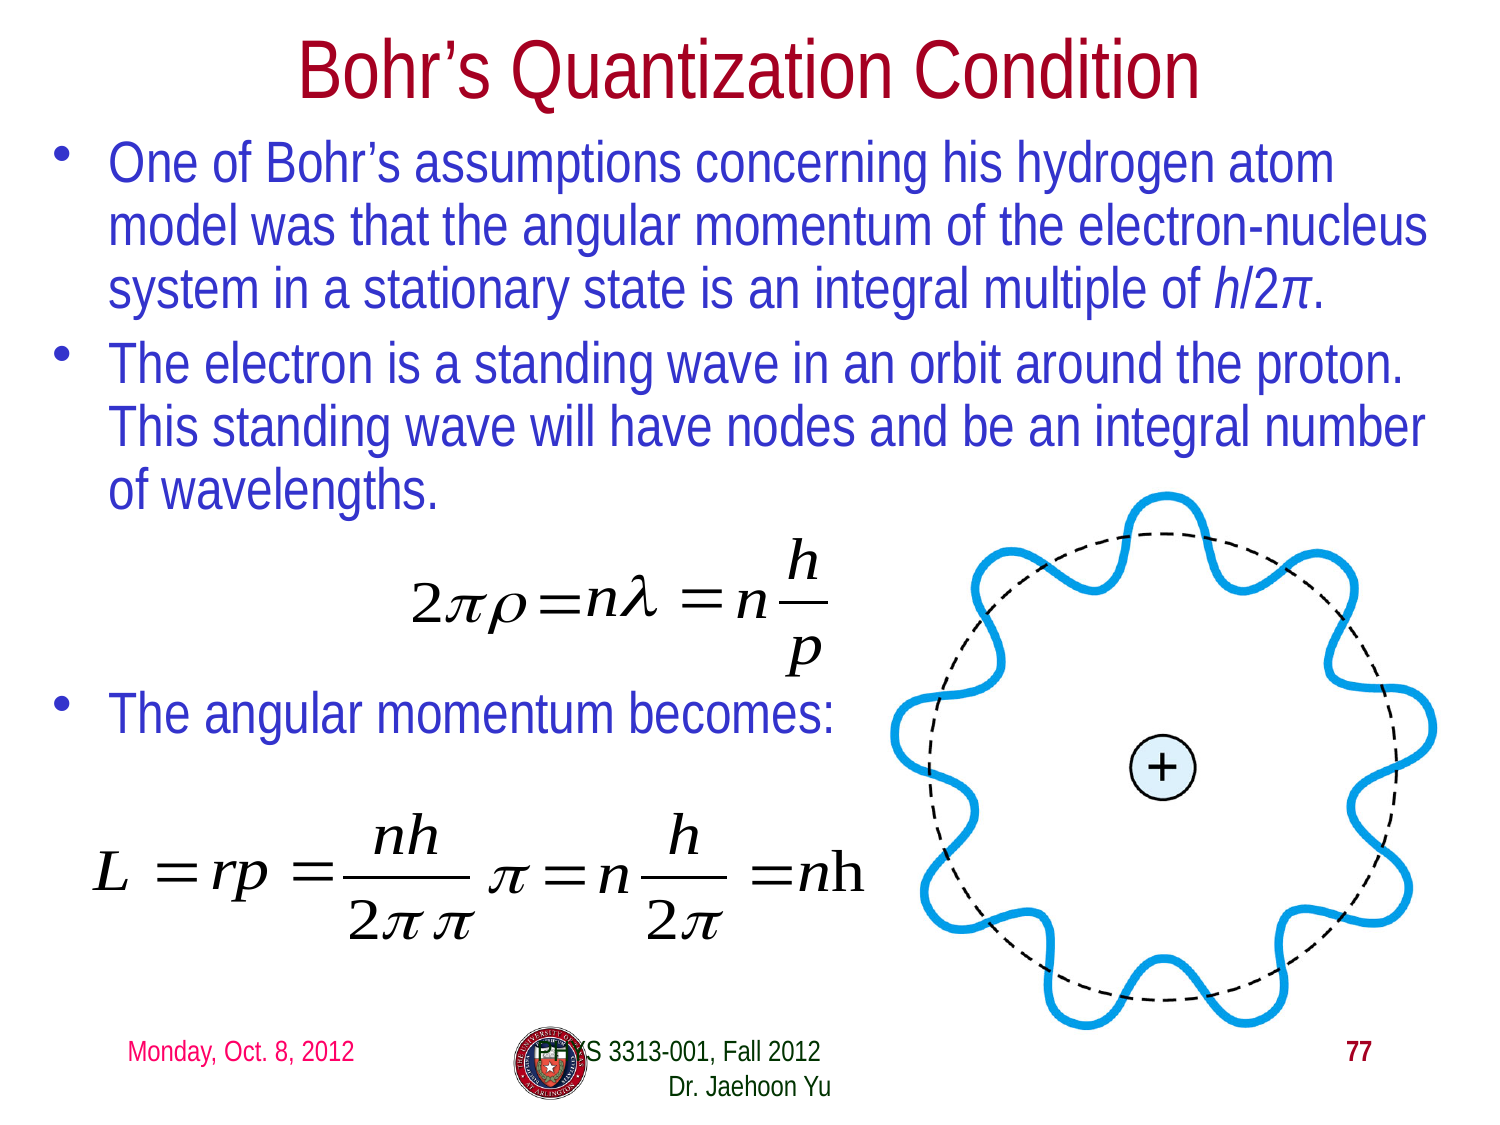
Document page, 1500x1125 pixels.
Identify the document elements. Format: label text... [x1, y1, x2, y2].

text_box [787, 837, 879, 902]
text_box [199, 849, 326, 915]
footer PHYS 3313-001, Fall 2012 Dr. Jaehoon Yu [512, 1024, 988, 1101]
title Bohr’s Quantization Condition [74, 0, 1426, 124]
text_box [331, 799, 588, 963]
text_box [587, 799, 798, 954]
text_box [574, 562, 719, 632]
list One of Bohr’s assumptions concerning his hydrogen atom model was that the angular momentum of the electron-nucleus system in a stationary state is an integral multiple of h/2π. The electron is a standing wave in an orbit around the proton. This standing wave will have nodes and be an integral number of wavelengths. The angular momentum becomes: [37, 124, 1476, 864]
picture [875, 487, 1451, 1038]
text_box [399, 573, 571, 638]
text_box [80, 840, 201, 901]
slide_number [112, 1024, 426, 1101]
slide_number 77 [1074, 1046, 1388, 1101]
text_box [724, 524, 845, 688]
